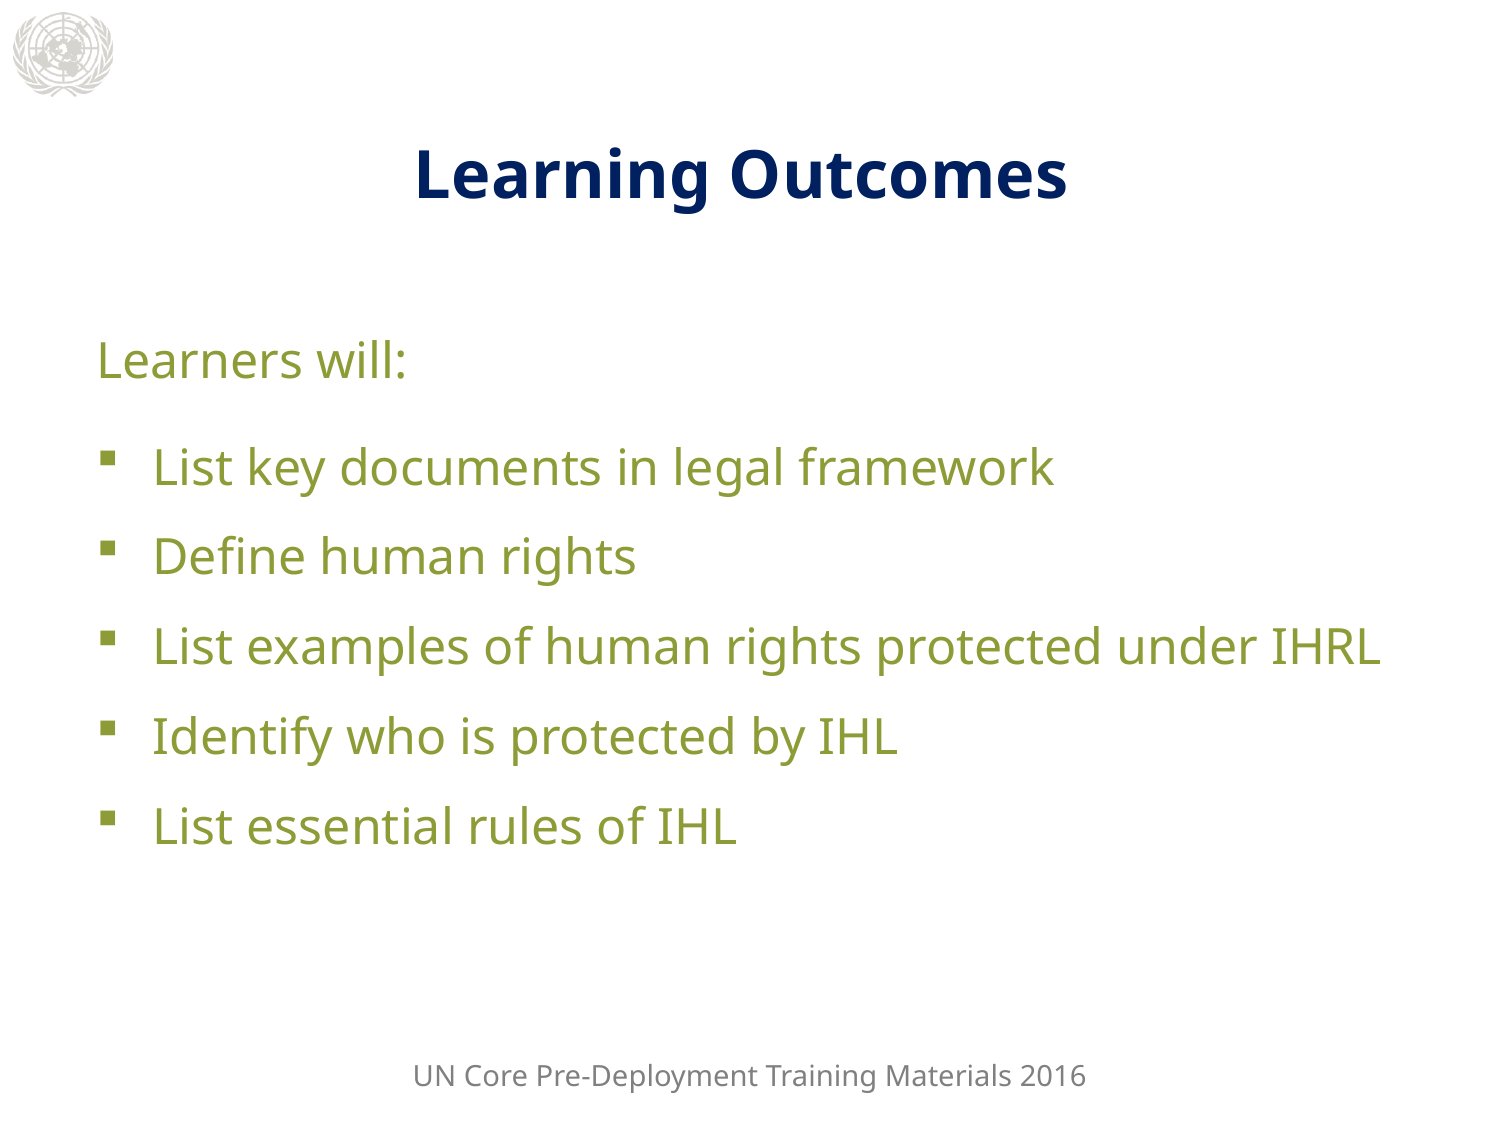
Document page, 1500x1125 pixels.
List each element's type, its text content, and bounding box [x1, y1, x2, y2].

text_box Learning Outcomes Learners will: List key documents in legal framework Define human rights List examples of human rights protected under IHRL Identify who is protected by IHL List essential rules of IHL [81, 112, 1419, 1088]
picture [13, 12, 113, 97]
text_box UN Core Pre-Deployment Training Materials 2016 [350, 1049, 1150, 1100]
